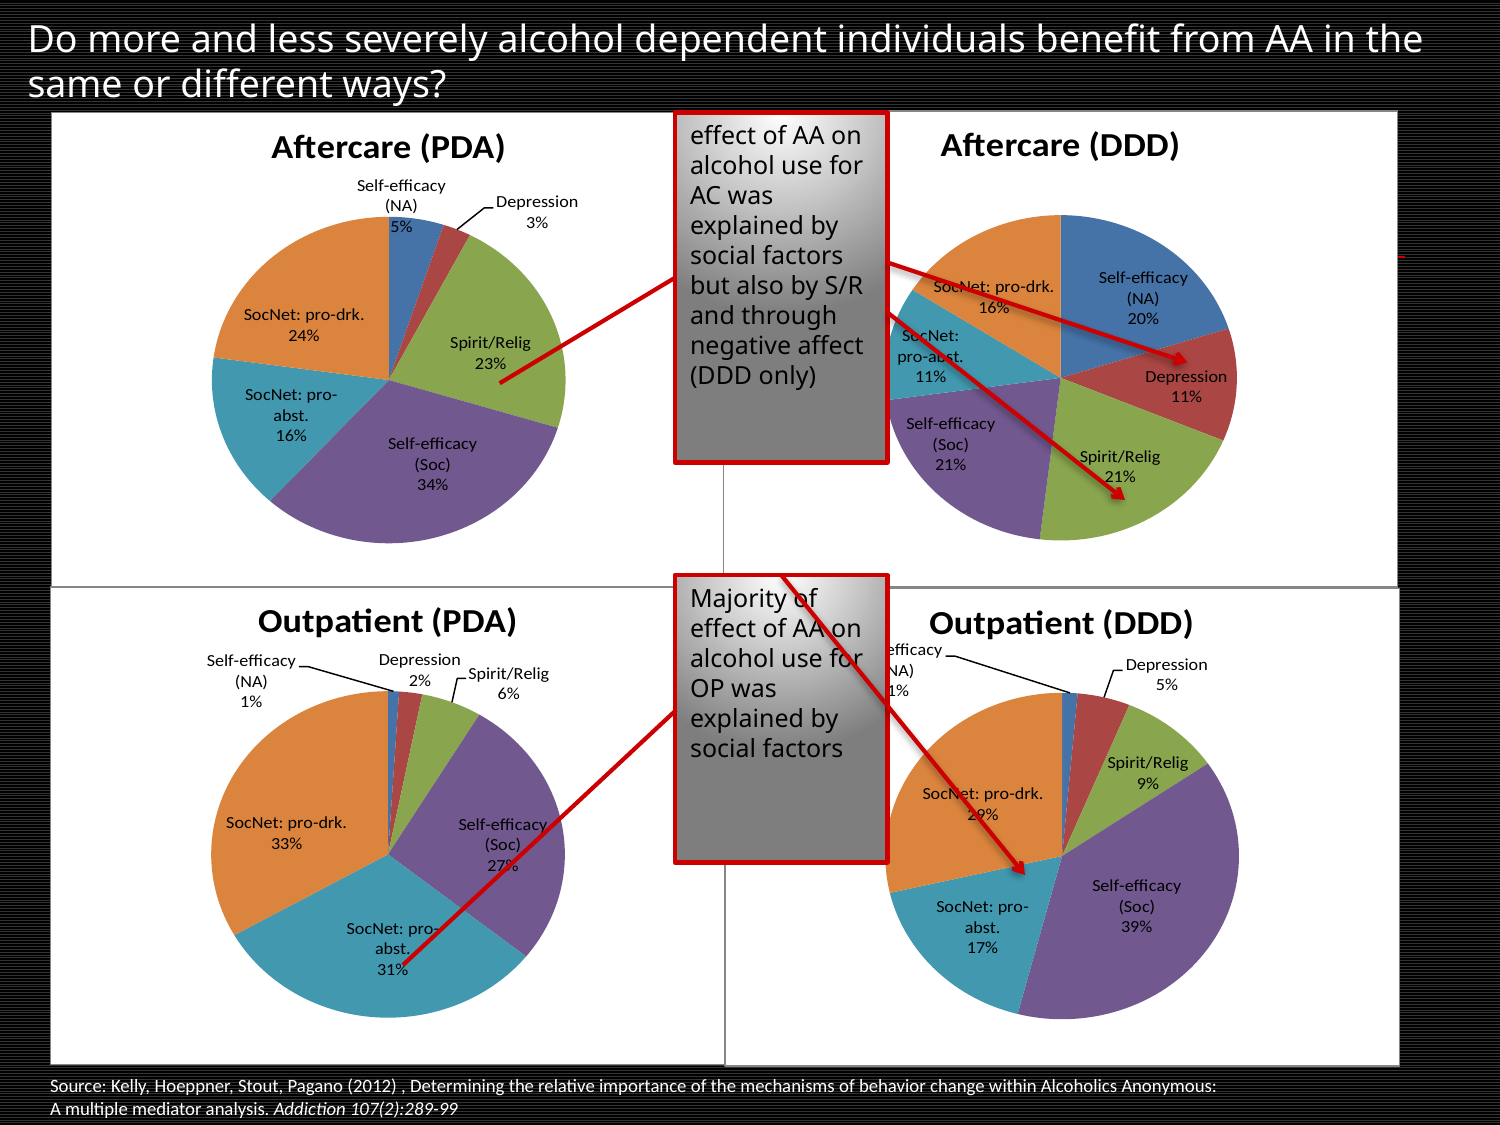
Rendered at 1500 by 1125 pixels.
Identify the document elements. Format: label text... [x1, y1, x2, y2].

text_box Source: Kelly, Hoeppner, Stout, Pagano (2012) , Determining the relative importance of the mechanisms of behavior change within Alcoholics Anonymous: A multiple mediator analysis. Addiction 107(2):289-99 [35, 1066, 1425, 1125]
title Do more and less severely alcohol dependent individuals benefit from AA in the same or different ways? [12, 49, 1500, 113]
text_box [887, 718, 1026, 876]
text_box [887, 262, 1188, 363]
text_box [887, 312, 1126, 501]
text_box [49, 109, 1401, 1067]
